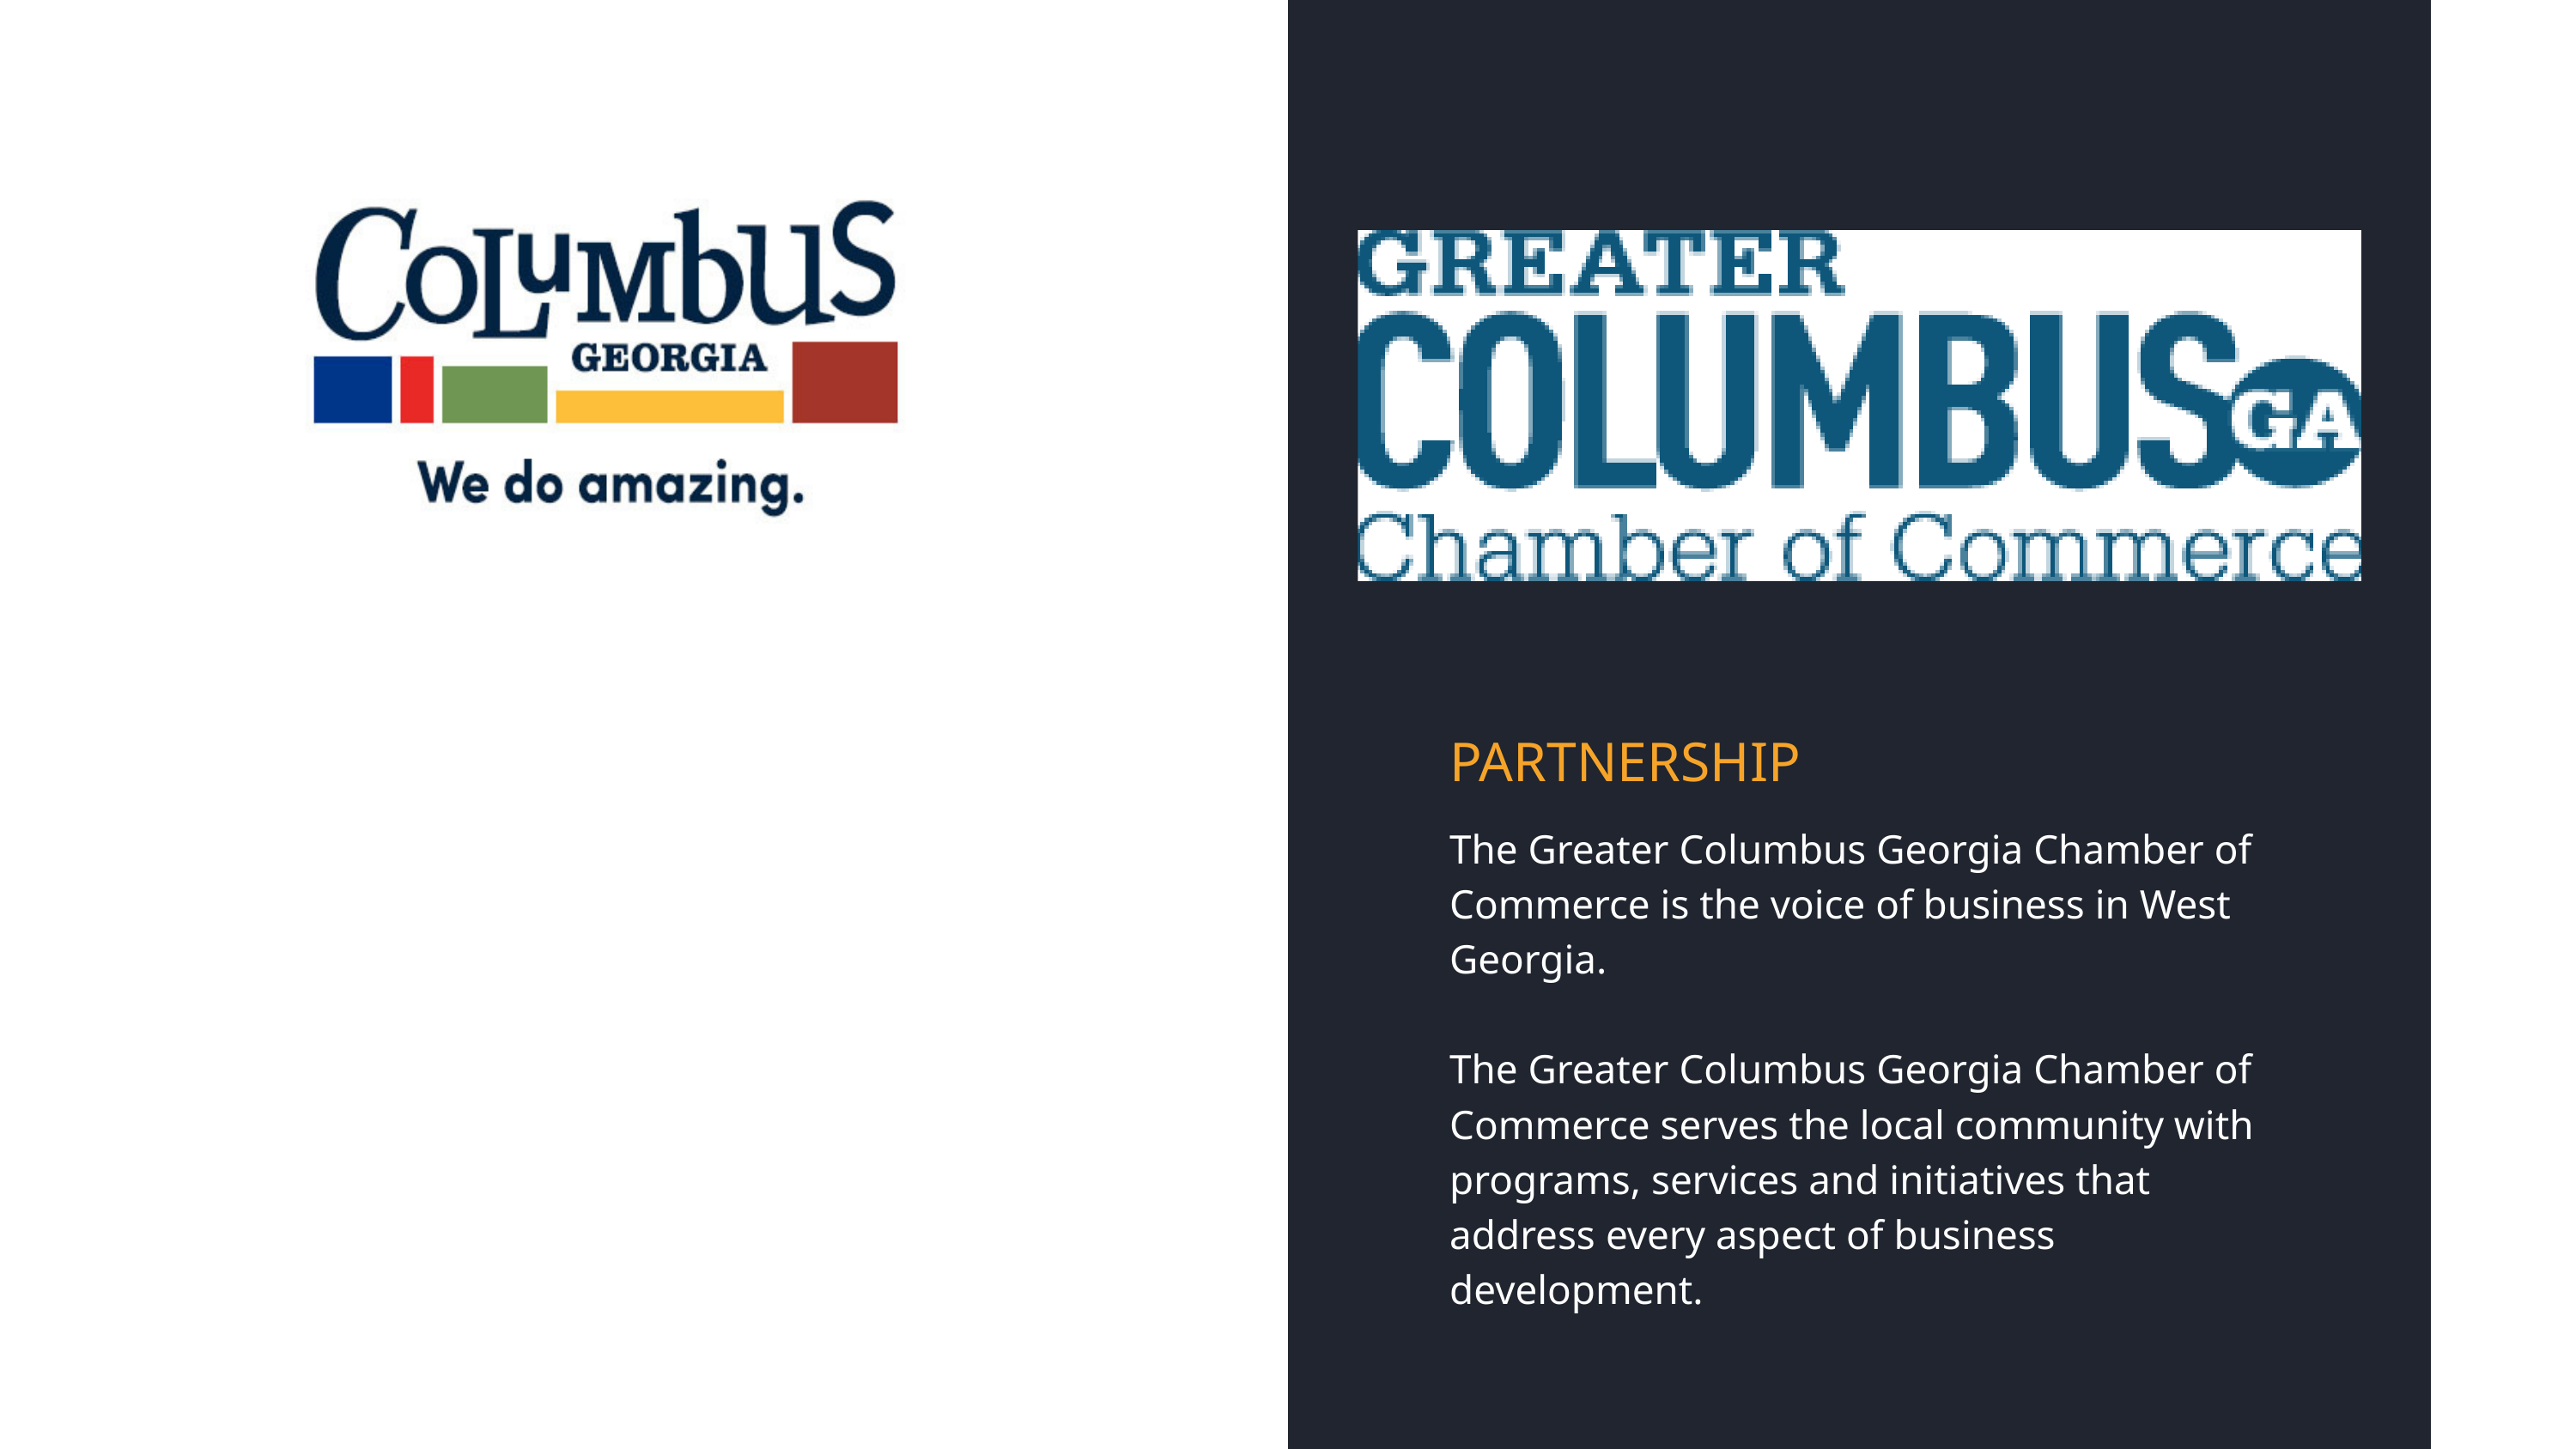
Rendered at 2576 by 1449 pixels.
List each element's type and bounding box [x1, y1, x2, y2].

text_box [1287, 0, 2432, 1449]
text_box [1357, 230, 2362, 581]
text_box [225, 187, 1010, 531]
